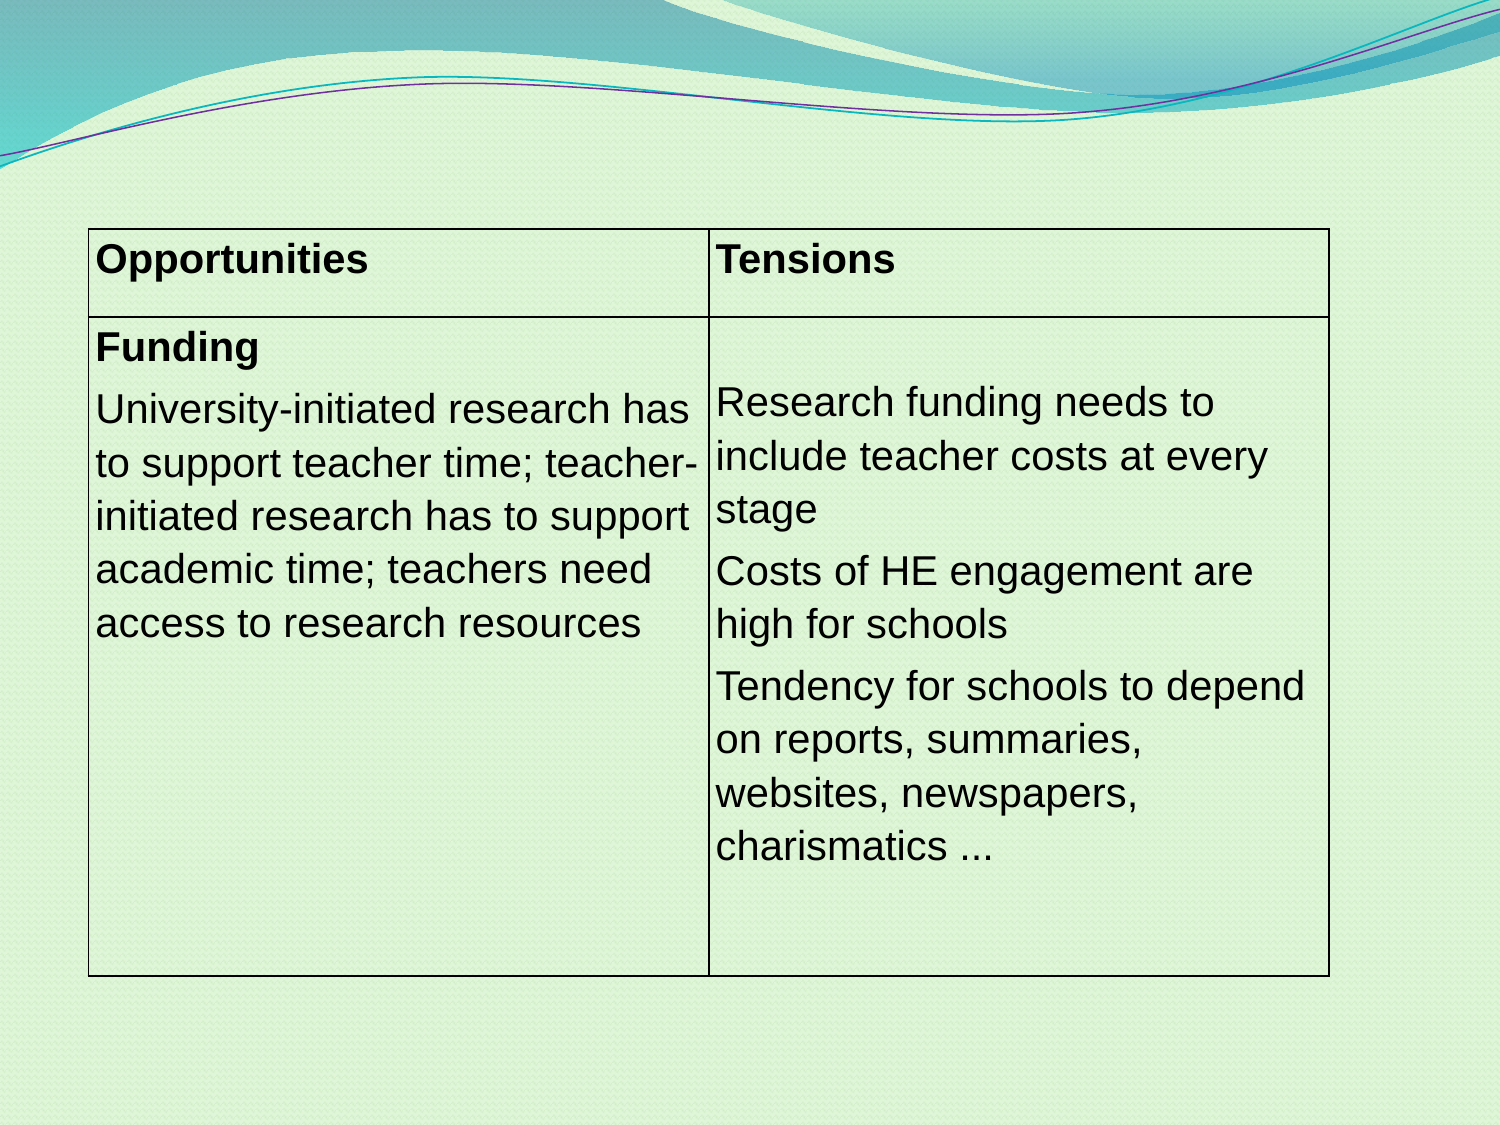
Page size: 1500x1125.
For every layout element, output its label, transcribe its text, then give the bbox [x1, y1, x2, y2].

table_header Opportunities [89, 230, 708, 316]
table_cell Funding University-initiated research has to support teacher time; teacher-initiated research has to support academic time; teachers need access to research resources [89, 318, 708, 975]
table_cell Research funding needs to include teacher costs at every stage Costs of HE engagement are high for schools Tendency for schools to depend on reports, summaries, websites, newspapers, charismatics ... [710, 318, 1328, 975]
table_header Tensions [710, 230, 1328, 316]
